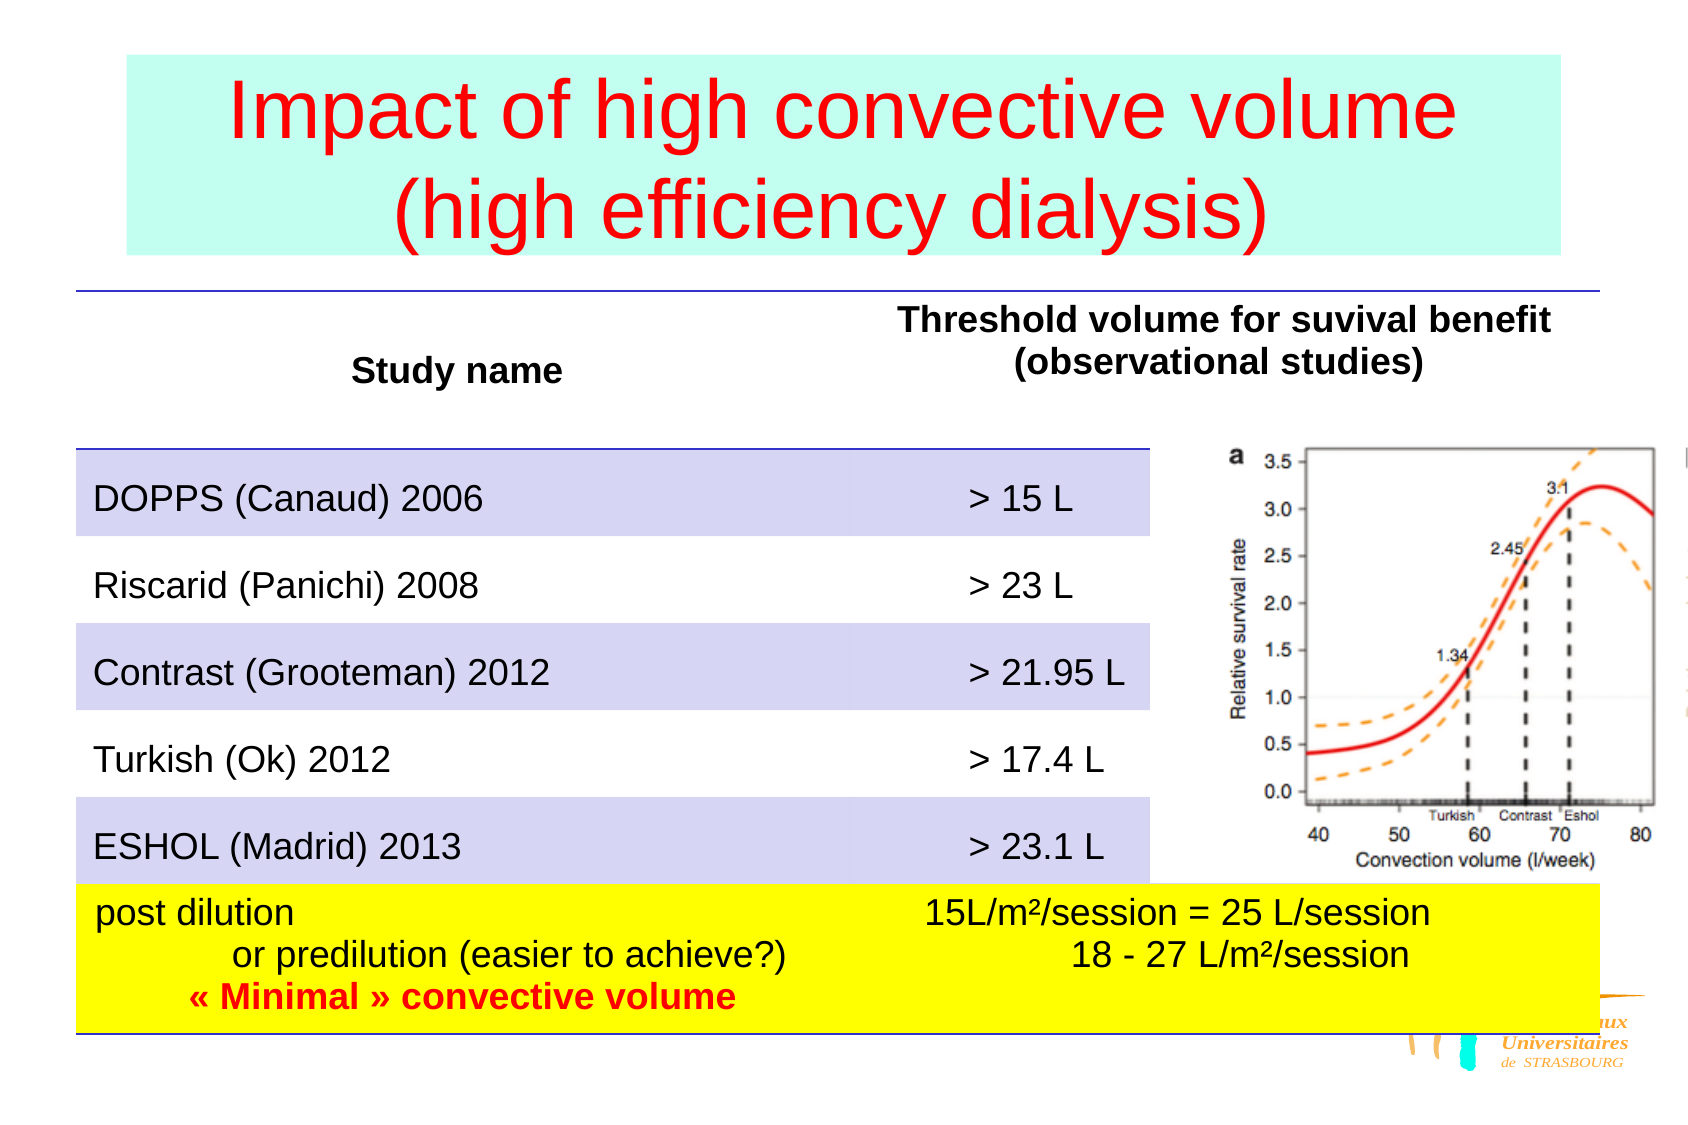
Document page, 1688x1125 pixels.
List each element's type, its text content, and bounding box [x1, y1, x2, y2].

table_cell 15L/m²/session = 25 L/session 18 - 27 L/m²/session [849, 884, 1600, 1033]
table_cell > 23.1 L [849, 797, 1145, 884]
table_cell DOPPS (Canaud) 2006 [76, 450, 849, 536]
table_cell Contrast (Grooteman) 2012 [76, 623, 849, 710]
table_cell > 23 L [849, 536, 1145, 623]
table_cell post dilution or predilution (easier to achieve?) « Minimal » convective volume [76, 884, 849, 1033]
table_cell Riscarid (Panichi) 2008 [76, 536, 849, 623]
title Impact of high convective volume (high efficiency dialysis) [126, 54, 1561, 256]
table_cell > 17.4 L [849, 710, 1145, 797]
table_cell > 21.95 L [849, 623, 1145, 710]
picture [1150, 408, 1688, 883]
table_header Threshold volume for suvival benefit (observational studies) [849, 292, 1600, 448]
table_cell > 15 L [849, 450, 1145, 536]
table_cell Turkish (Ok) 2012 [76, 710, 849, 797]
table_cell ESHOL (Madrid) 2013 [76, 797, 849, 884]
table_header Study name [76, 292, 849, 448]
